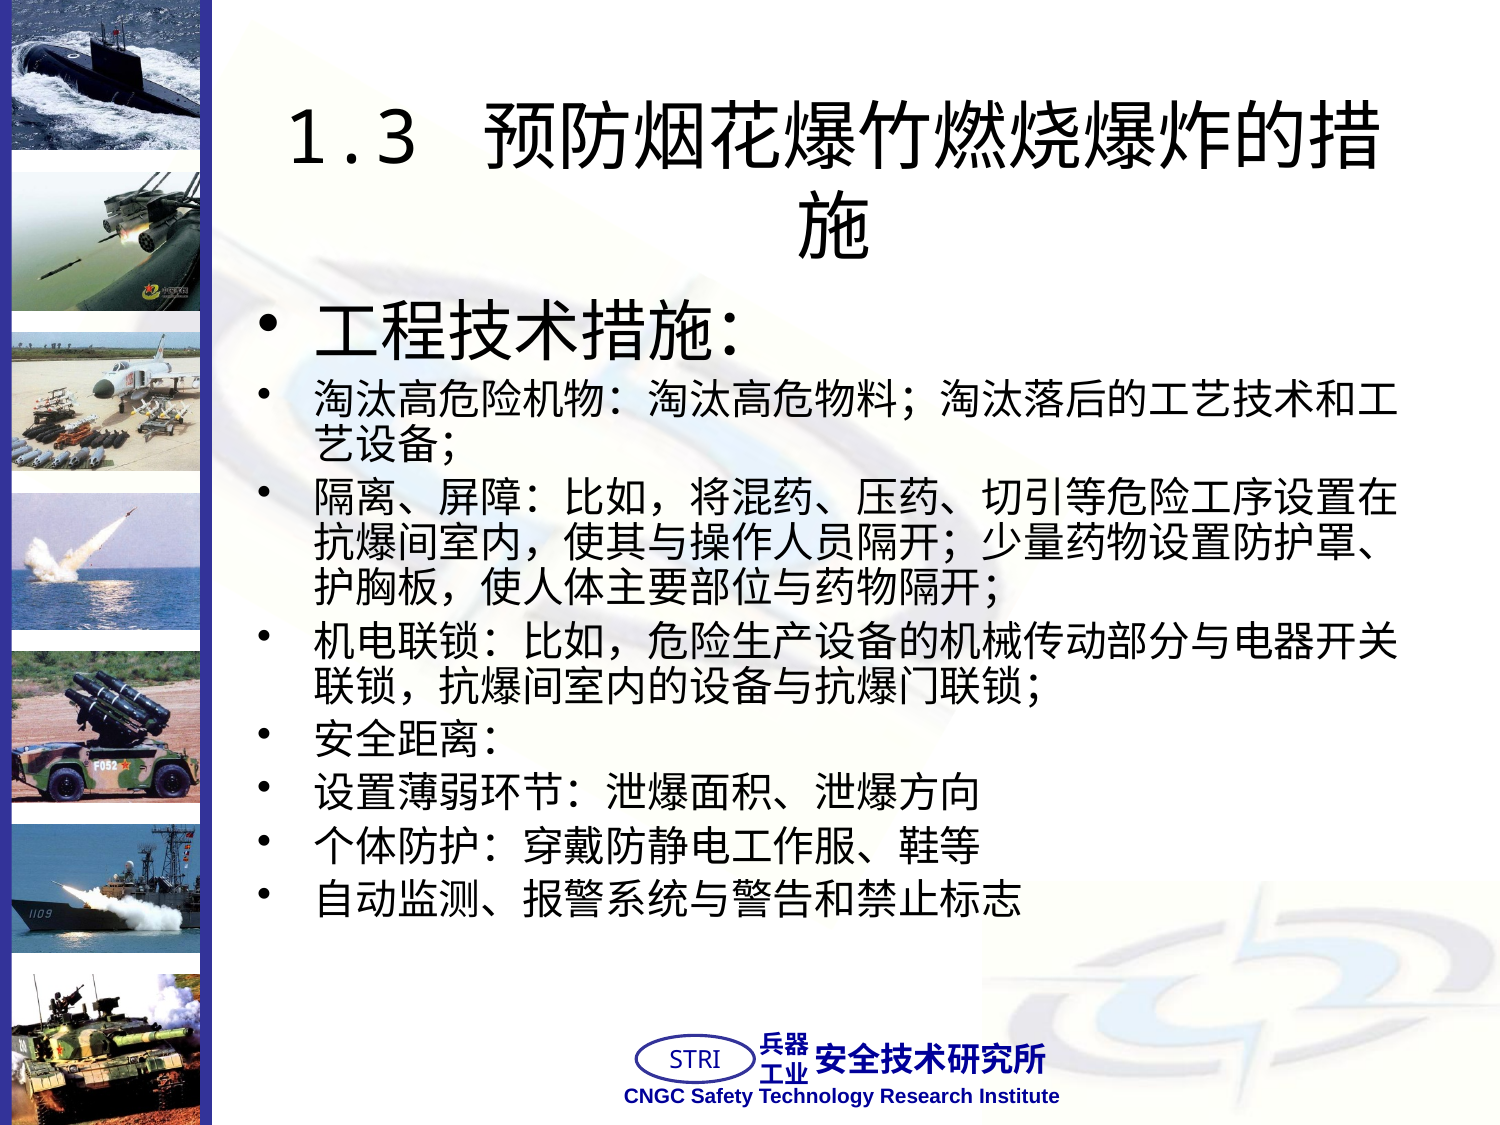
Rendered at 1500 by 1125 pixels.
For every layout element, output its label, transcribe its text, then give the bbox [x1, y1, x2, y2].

picture [212, 20, 729, 595]
title 1.3 预防烟花爆竹燃烧爆炸的措施 [241, 113, 1426, 244]
picture [12, 824, 200, 953]
list 工程技术措施： 淘汰高危险机物：淘汰高危物料；淘汰落后的工艺技术和工艺设备； 隔离、屏障：比如，将混药、压药、切引等危险工序设置在抗爆间室内，使其与操作人员隔开；少量药物设置防护罩、护胸板，使人体主要部位与药物隔开； 机电联锁：比如，危险生产设备的机械传动部分与电器开关联锁，抗爆间室内的设备与抗爆门联锁； 安全距离： 设置薄弱环节：泄爆面积、泄爆方向 个体防护：穿戴防静电工作服、鞋等 自动监测、报警系统与警告和禁止标志 [241, 290, 1426, 1006]
picture [12, 974, 200, 1125]
picture [982, 881, 1500, 1125]
picture [12, 0, 200, 630]
picture [12, 651, 200, 803]
